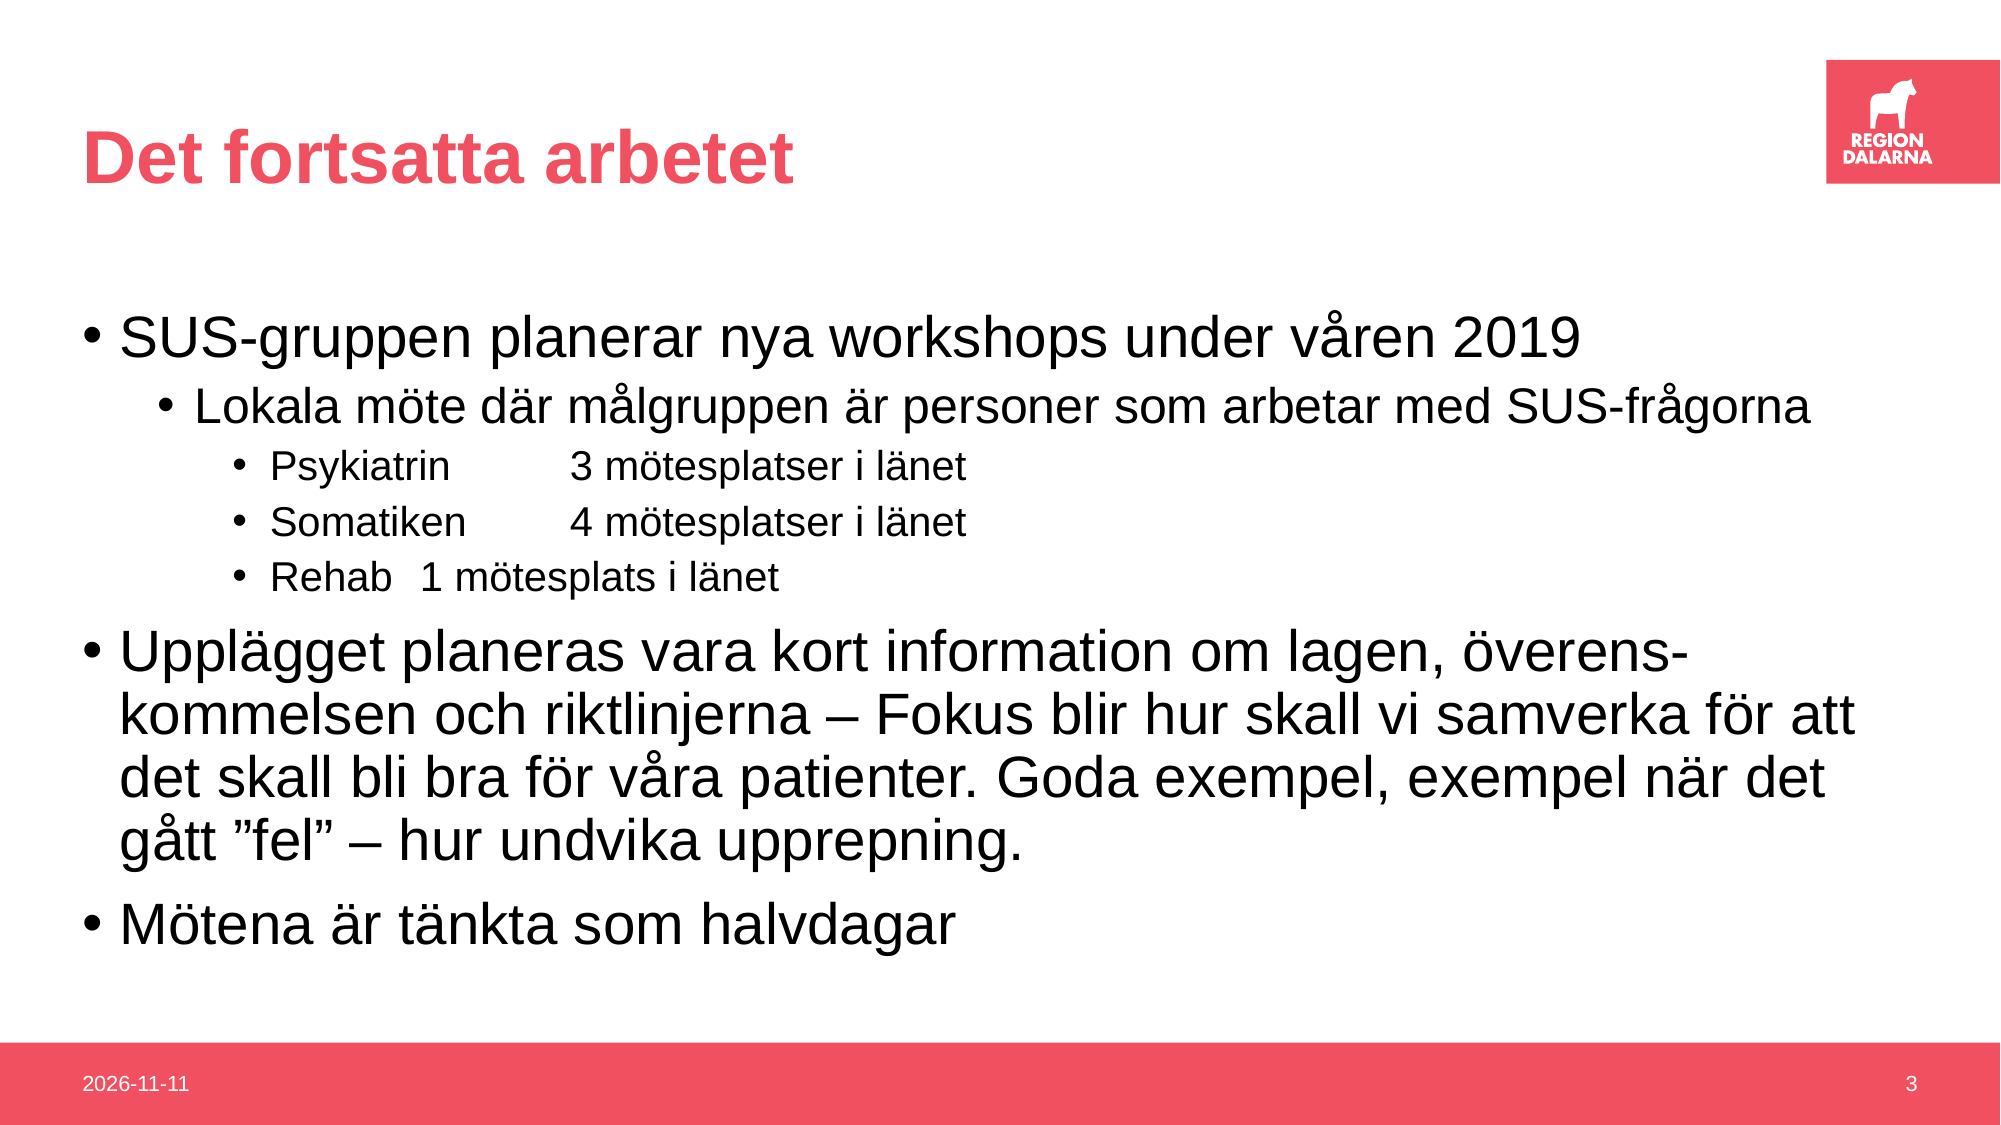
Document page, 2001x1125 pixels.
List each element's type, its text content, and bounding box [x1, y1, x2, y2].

footer [587, 1042, 1413, 1124]
list SUS-gruppen planerar nya workshops under våren 2019 Lokala möte där målgruppen är personer som arbetar med SUS-frågorna Psykiatrin 3 mötesplatser i länet Somatiken 4 mötesplatser i länet Rehab 1 mötesplats i länet Upplägget planeras vara kort information om lagen, överens-kommelsen och riktlinjerna – Fokus blir hur skall vi samverka för att det skall bli bra för våra patienter. Goda exempel, exempel när det gått ”fel” – hur undvika upprepning. Mötena är tänkta som halvdagar [67, 299, 1933, 1014]
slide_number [67, 1042, 518, 1124]
slide_number 3 [1482, 1042, 1933, 1124]
title Det fortsatta arbetet [67, 59, 1810, 259]
